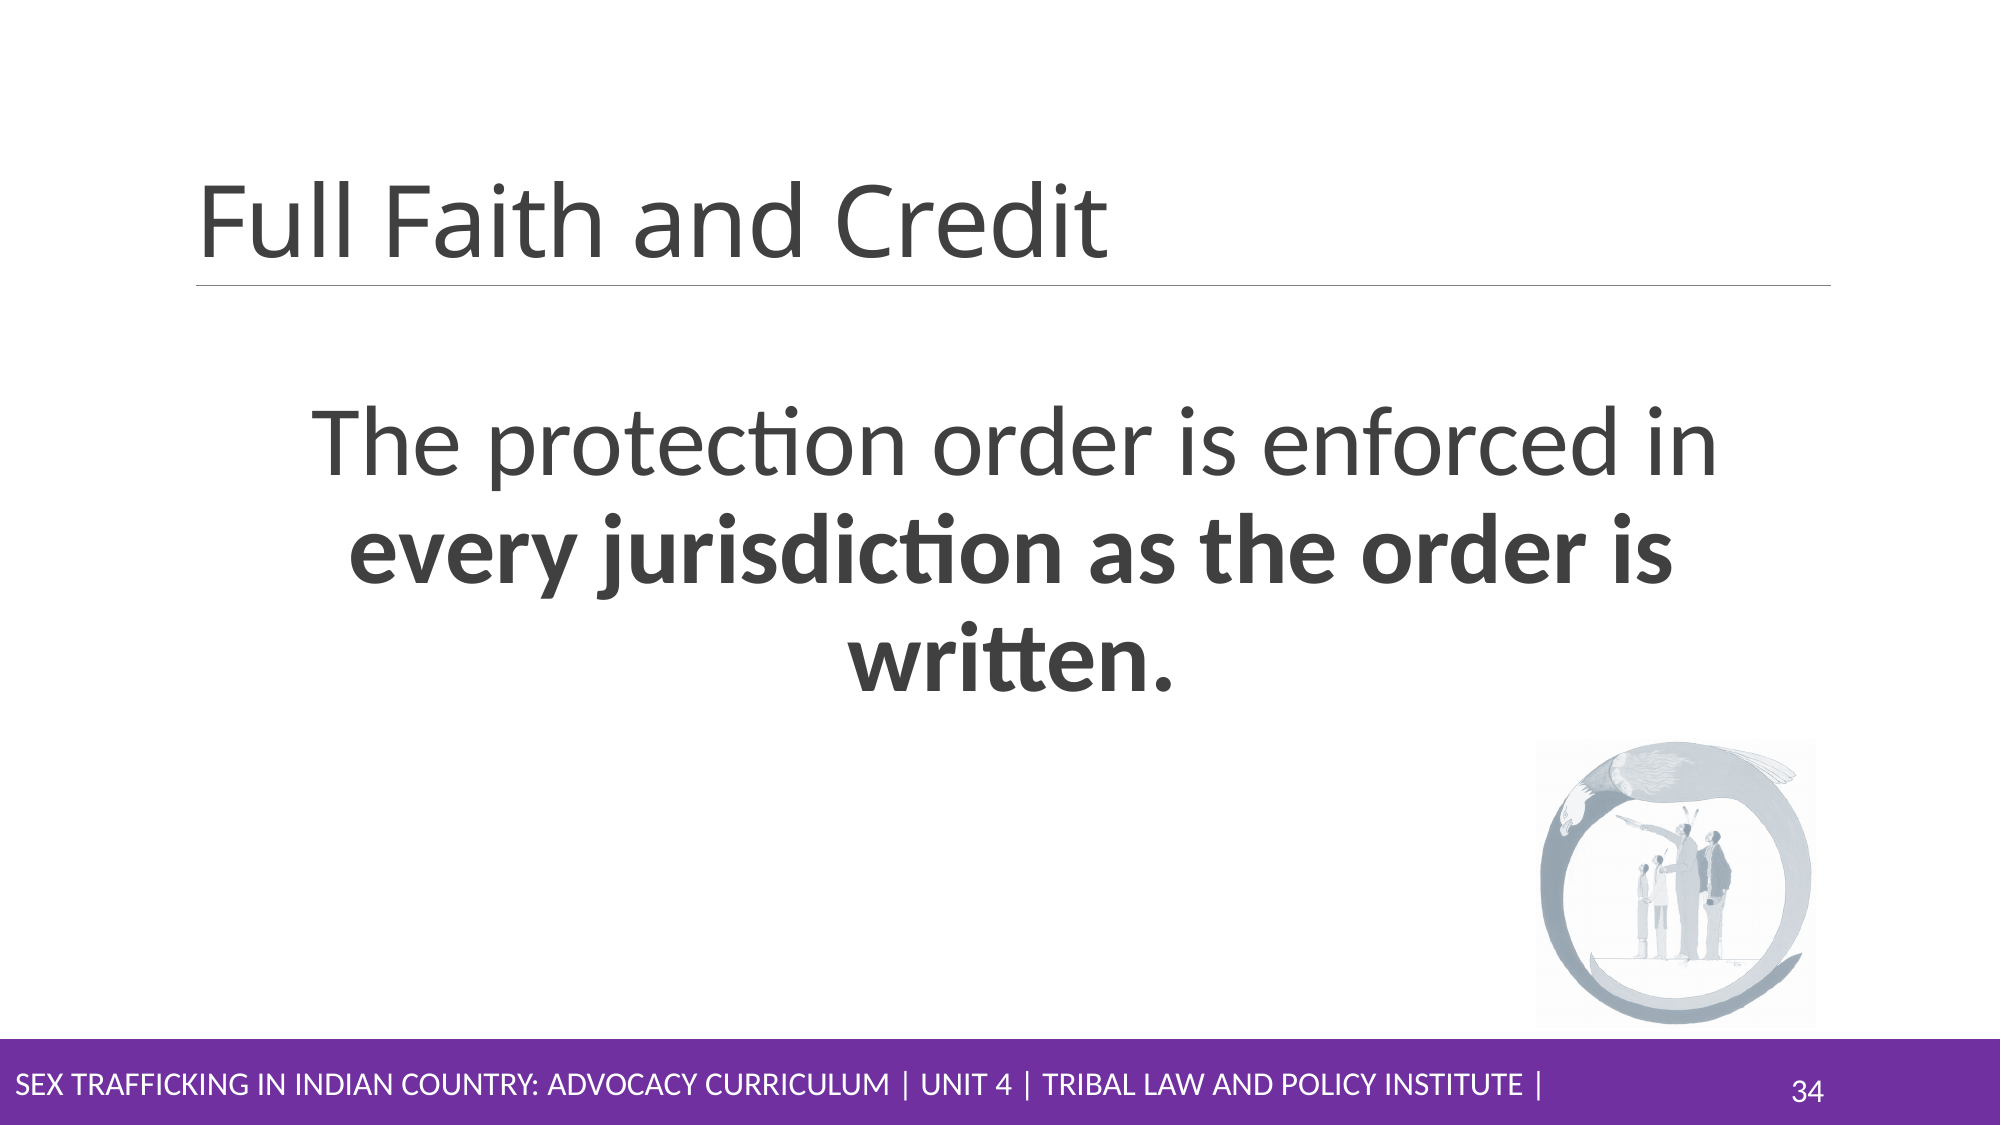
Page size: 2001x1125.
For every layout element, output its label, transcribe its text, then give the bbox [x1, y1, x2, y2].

slide_number 34 [1624, 1059, 1840, 1120]
list The protection order is enforced in every jurisdiction as the order is written. [180, 302, 1830, 963]
picture [1536, 738, 1816, 1029]
footer Sex Trafficking in Indian Country: Advocacy Curriculum | Unit 4 | Tribal Law and Policy Institute | [0, 1039, 1769, 1125]
title Full Faith and Credit [180, 47, 1830, 285]
